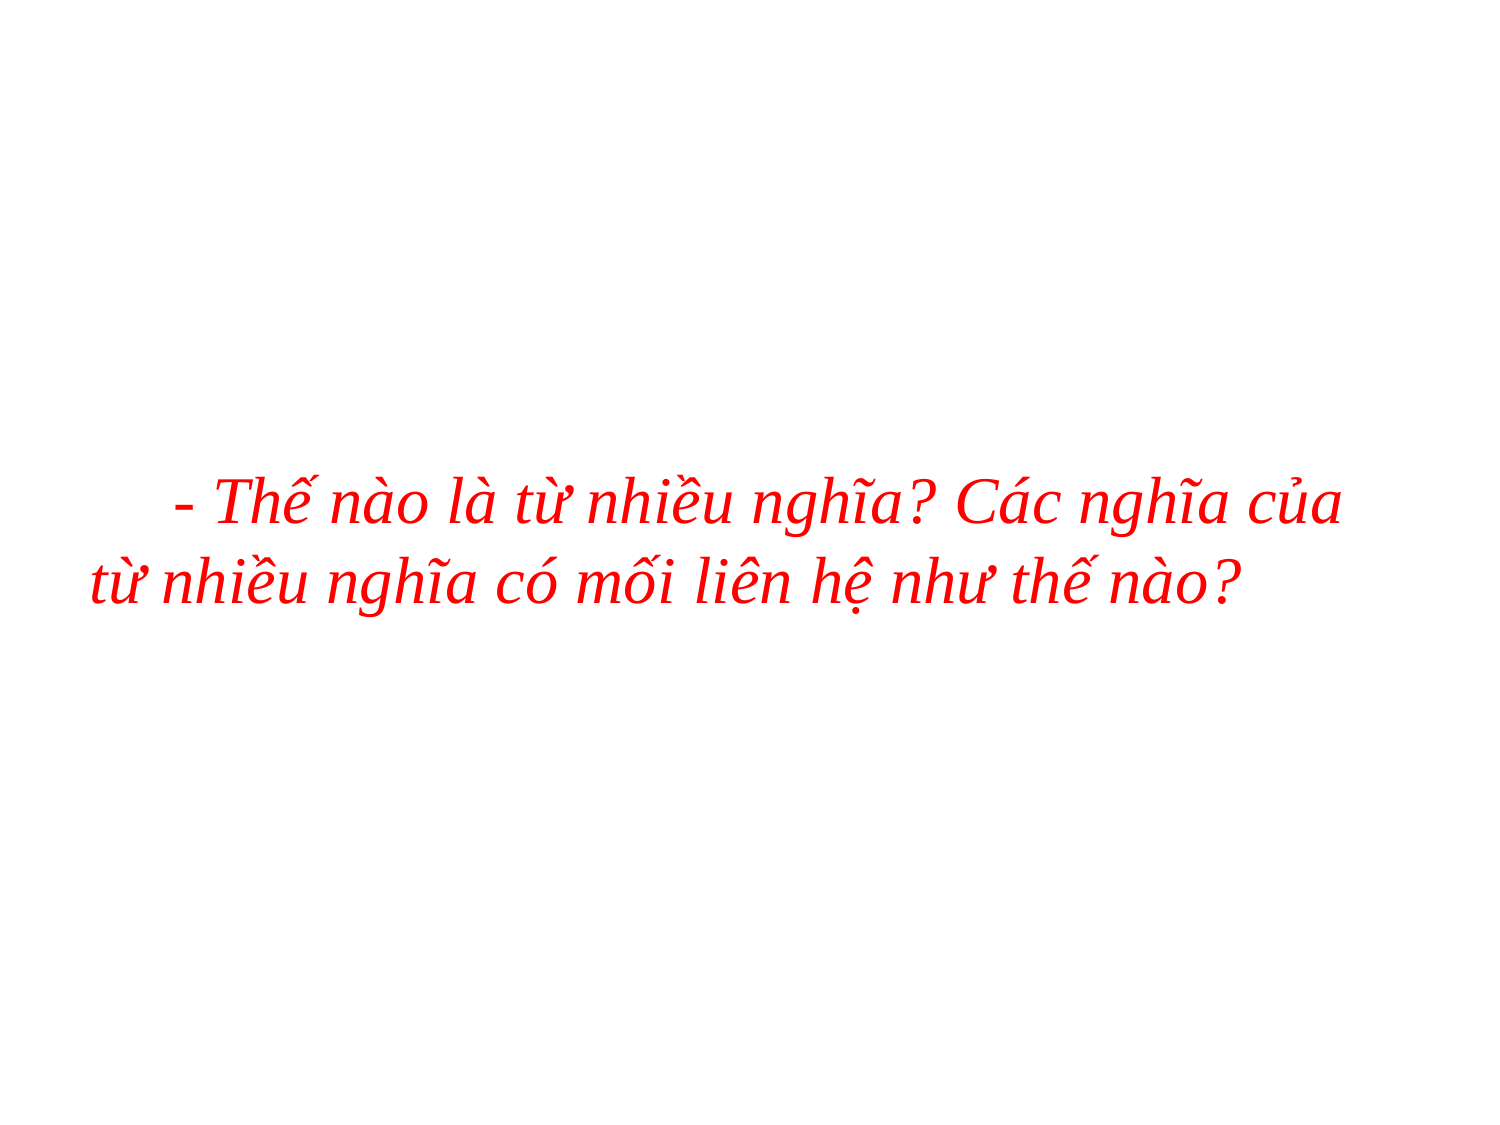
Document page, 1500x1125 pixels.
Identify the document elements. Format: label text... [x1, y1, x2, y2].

text_box - Thế nào là từ nhiều nghĩa? Các nghĩa của từ nhiều nghĩa có mối liên hệ như thế nào? [75, 449, 1408, 625]
